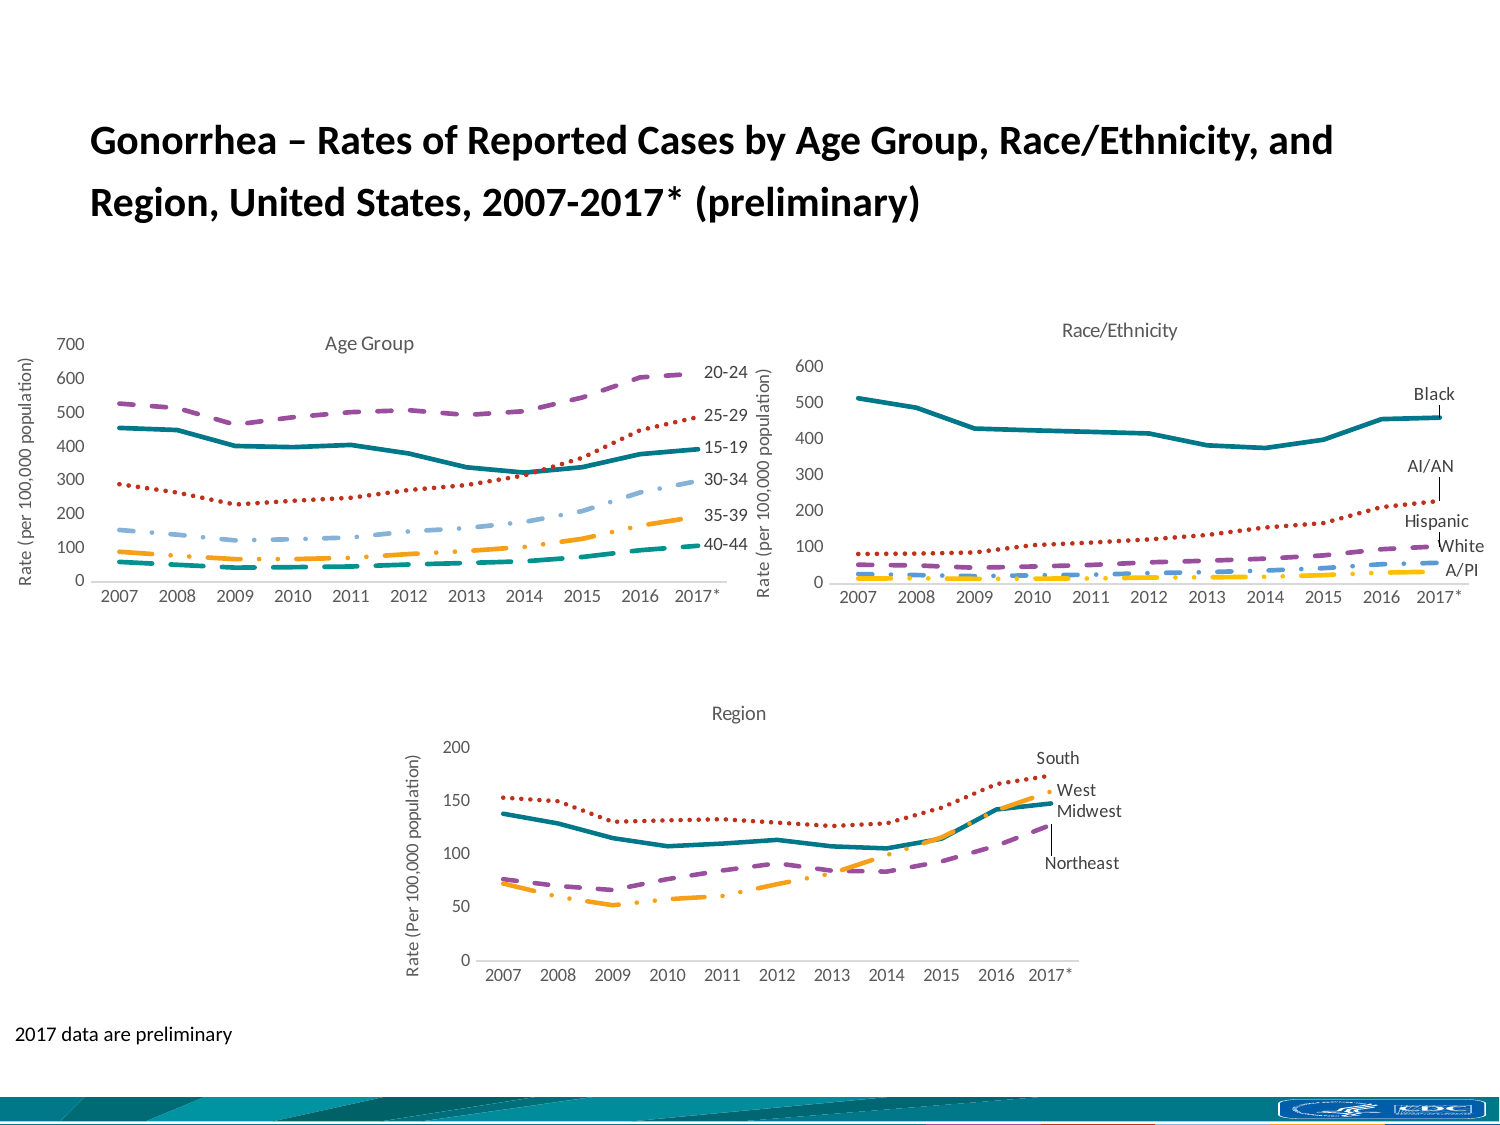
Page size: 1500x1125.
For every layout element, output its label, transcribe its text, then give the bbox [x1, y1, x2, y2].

text_box 2017 data are preliminary [0, 1013, 1500, 1054]
chart [377, 683, 1123, 1012]
title Gonorrhea – Rates of Reported Cases by Age Group, Race/Ethnicity, and Region, United States, 2007-2017* (preliminary) [75, 45, 1425, 233]
chart [0, 300, 1500, 633]
